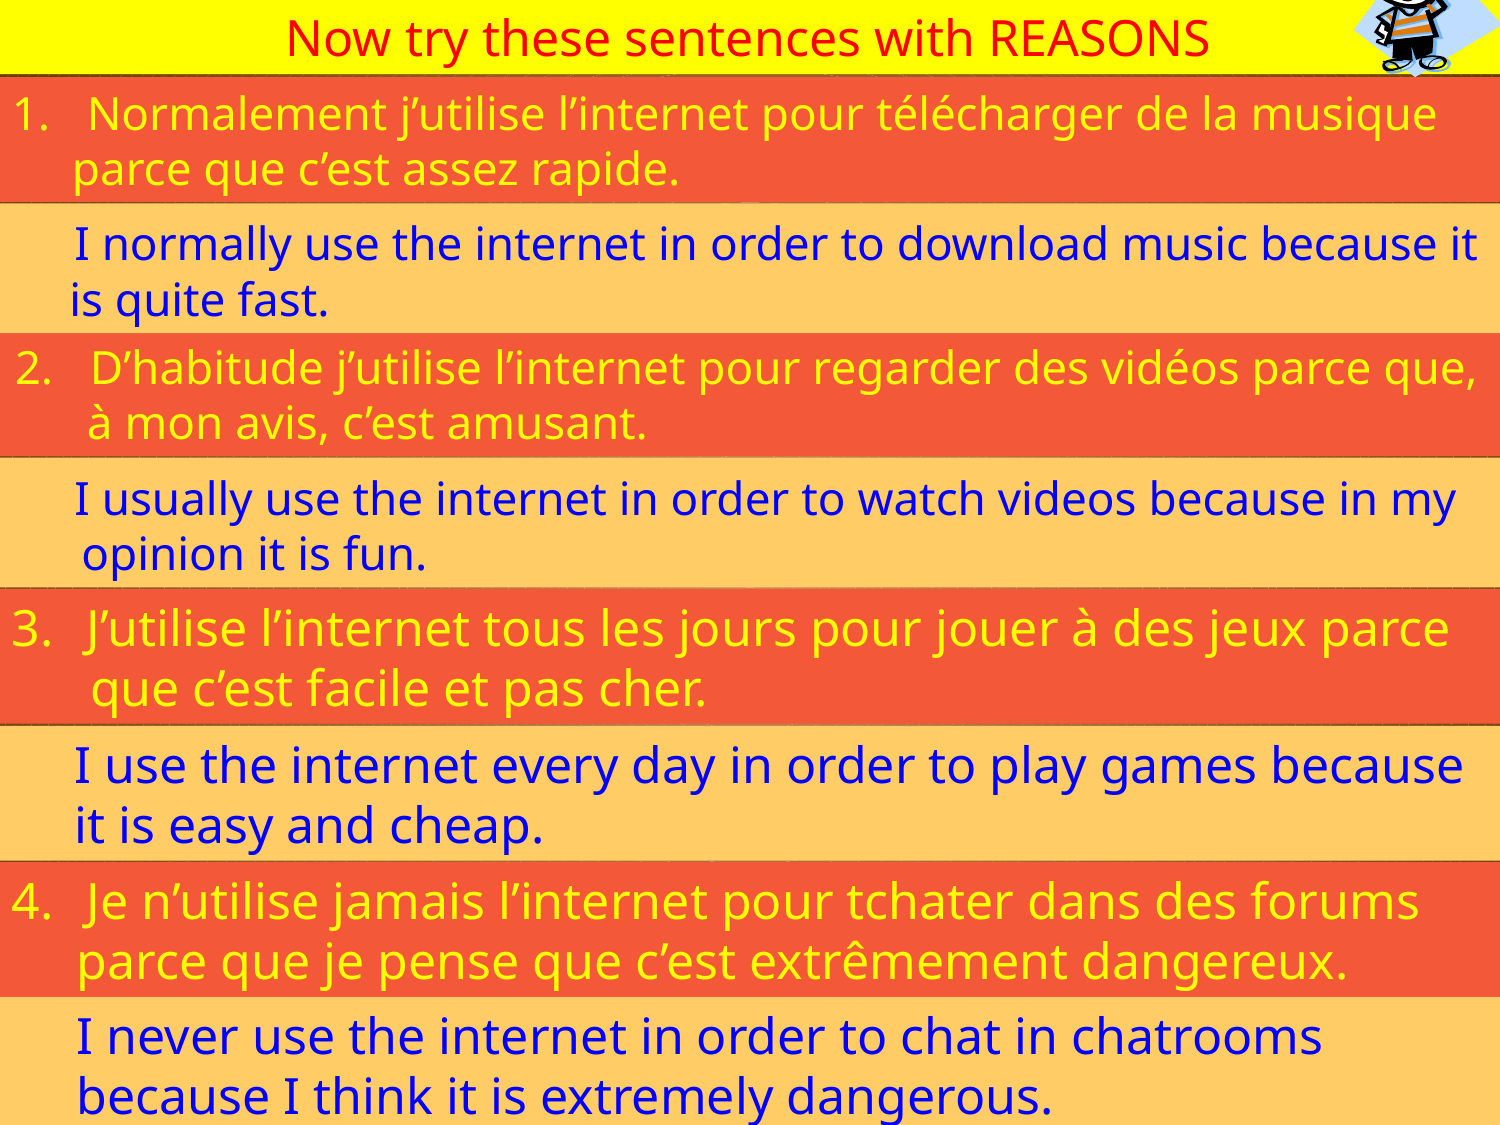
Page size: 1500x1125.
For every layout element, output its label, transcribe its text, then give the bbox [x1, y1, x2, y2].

text_box J’utilise l’internet tous les jours pour jouer à des jeux parce que c’est facile et pas cher. [0, 588, 1500, 724]
text_box Now try these sentences with REASONS [0, 0, 1348, 75]
text_box Je n’utilise jamais l’internet pour tchater dans des forums parce que je pense que c’est extrêmement dangereux. [0, 862, 1500, 997]
text_box I normally use the internet in order to download music because it is quite fast. [0, 203, 1500, 334]
text_box D’habitude j’utilise l’internet pour regarder des vidéos parce que, à mon avis, c’est amusant. [0, 334, 1500, 457]
text_box I never use the internet in order to chat in chatrooms because I think it is extremely dangerous. [0, 997, 1500, 1125]
text_box Normalement j’utilise l’internet pour télécharger de la musique parce que c’est assez rapide. [0, 77, 1500, 202]
picture [1353, 0, 1500, 78]
text_box I usually use the internet in order to watch videos because in my opinion it is fun. [0, 457, 1500, 588]
text_box I use the internet every day in order to play games because it is easy and cheap. [0, 725, 1500, 861]
